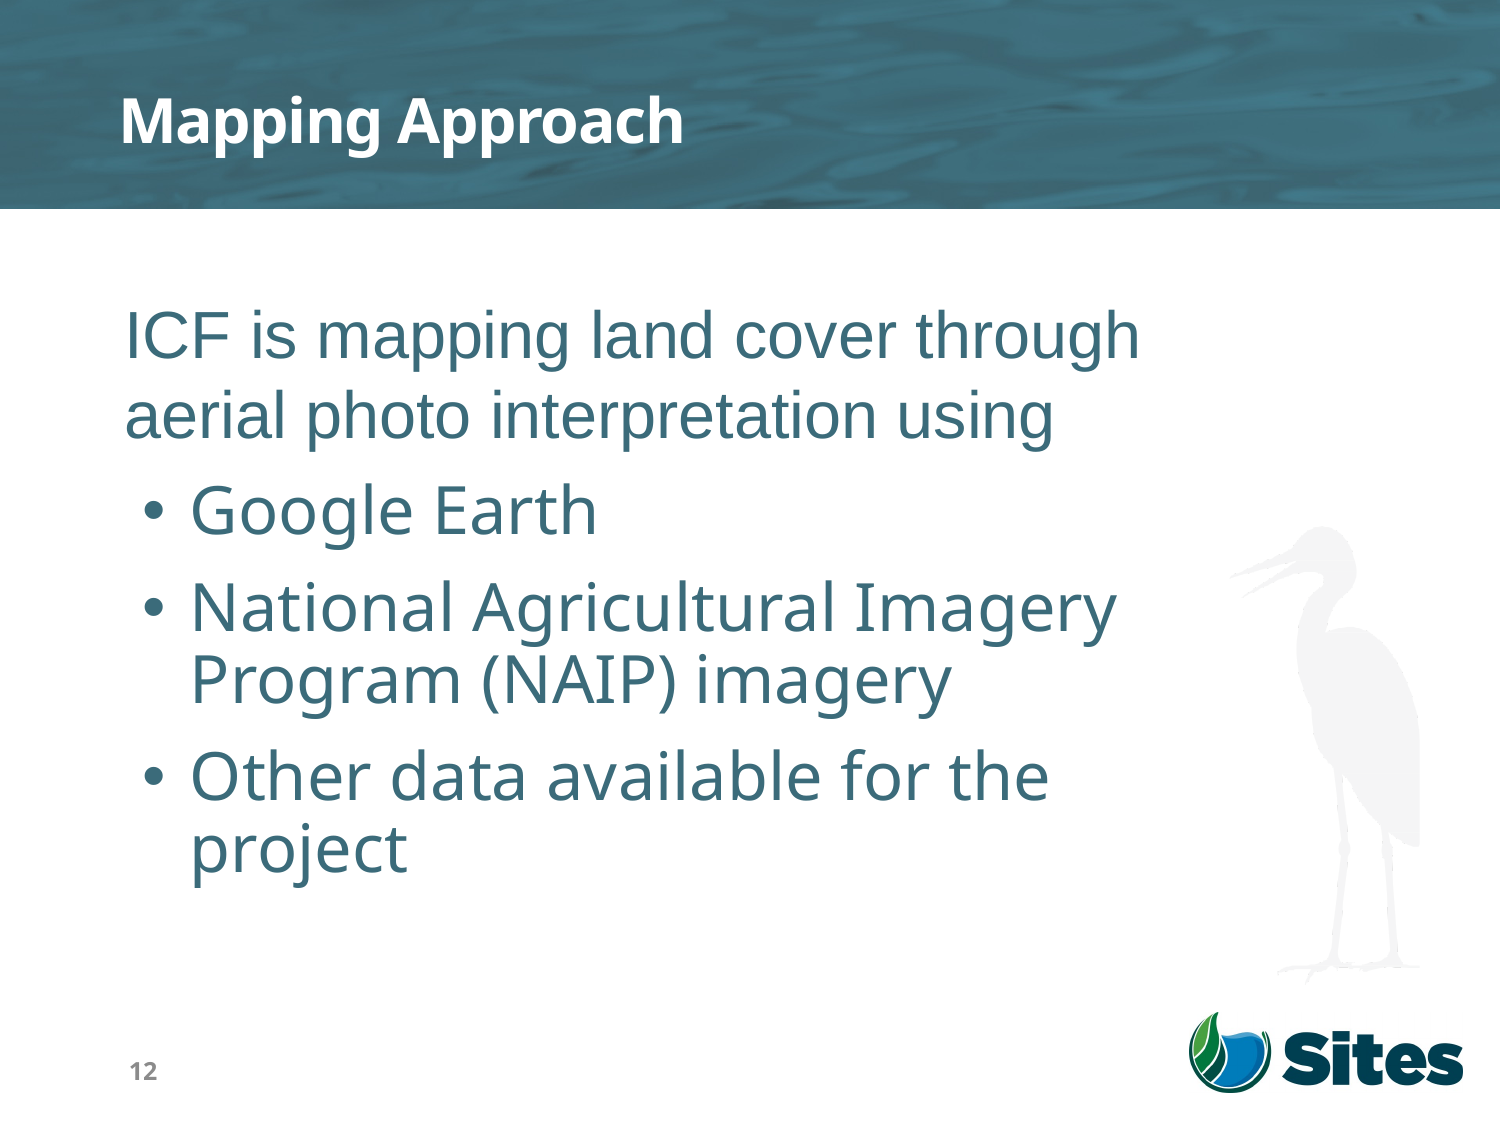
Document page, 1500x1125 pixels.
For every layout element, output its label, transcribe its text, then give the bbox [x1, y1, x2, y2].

picture [0, 0, 1500, 209]
subtitle ICF is mapping land cover through aerial photo interpretation using Google Earth National Agricultural Imagery Program (NAIP) imagery Other data available for the project [109, 284, 1262, 957]
slide_number 12 [103, 1042, 173, 1103]
title Mapping Approach [103, 44, 1398, 202]
picture [1189, 1012, 1463, 1093]
